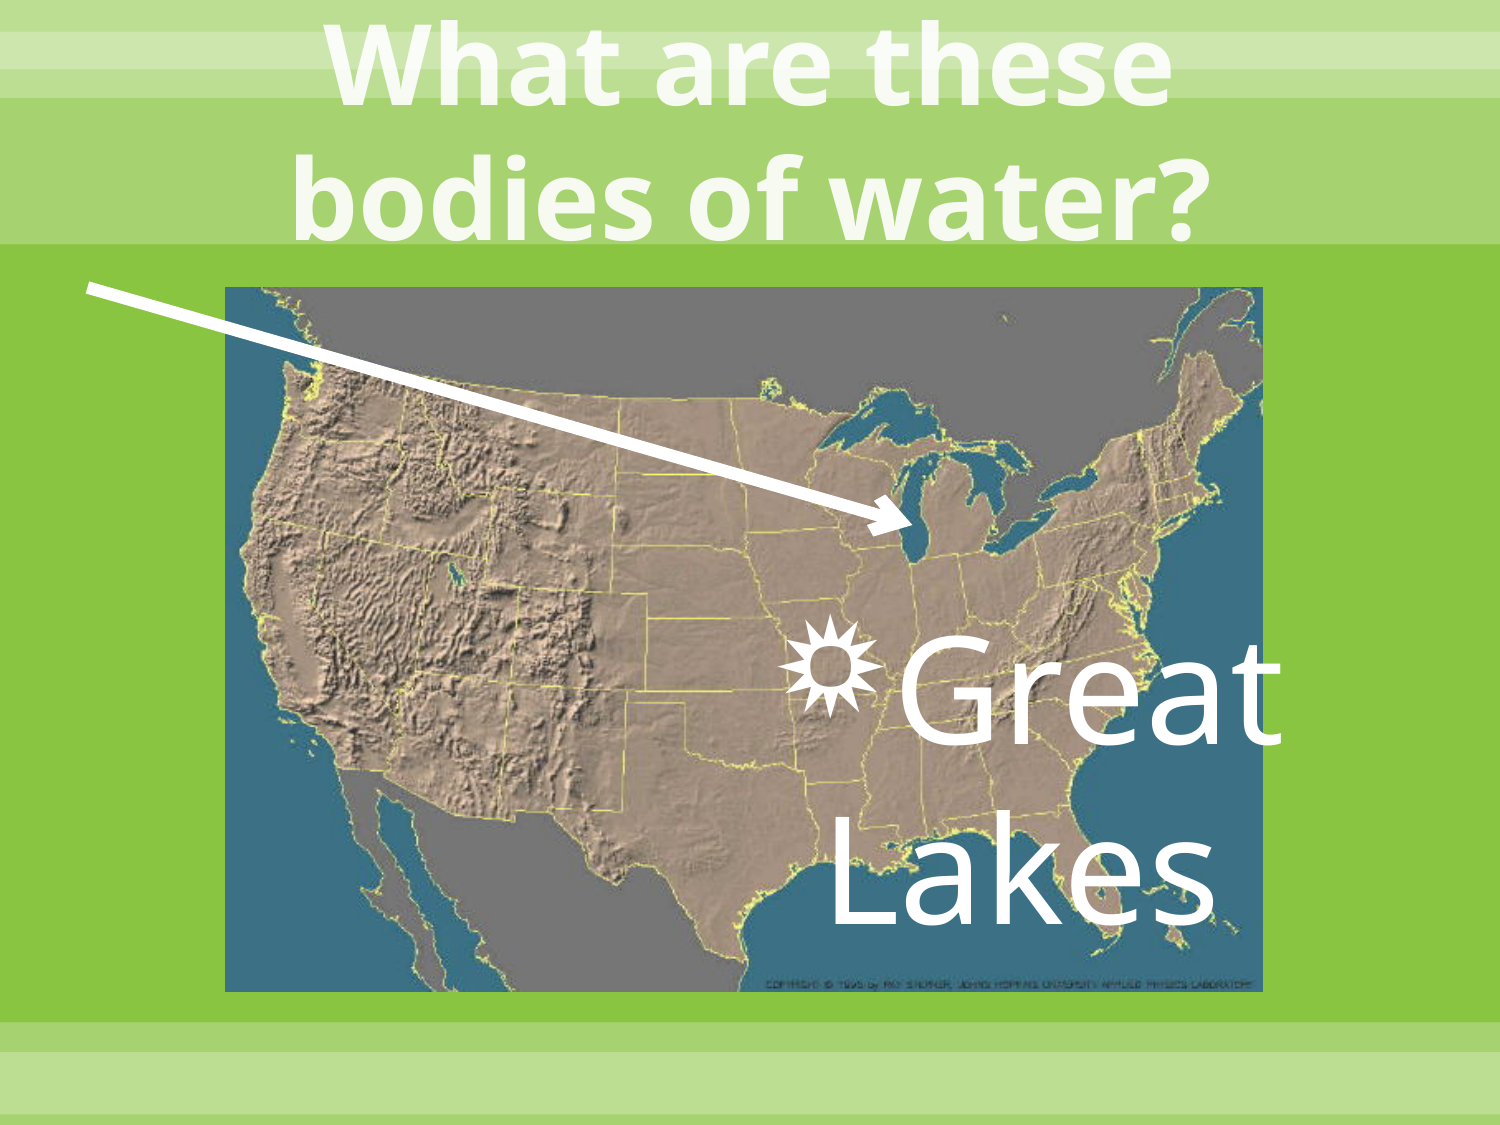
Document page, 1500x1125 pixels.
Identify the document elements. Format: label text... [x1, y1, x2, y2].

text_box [85, 285, 914, 527]
picture [0, 0, 1500, 1125]
text_box Great Lakes [750, 587, 1450, 1050]
title What are these bodies of water? [110, 30, 1390, 271]
